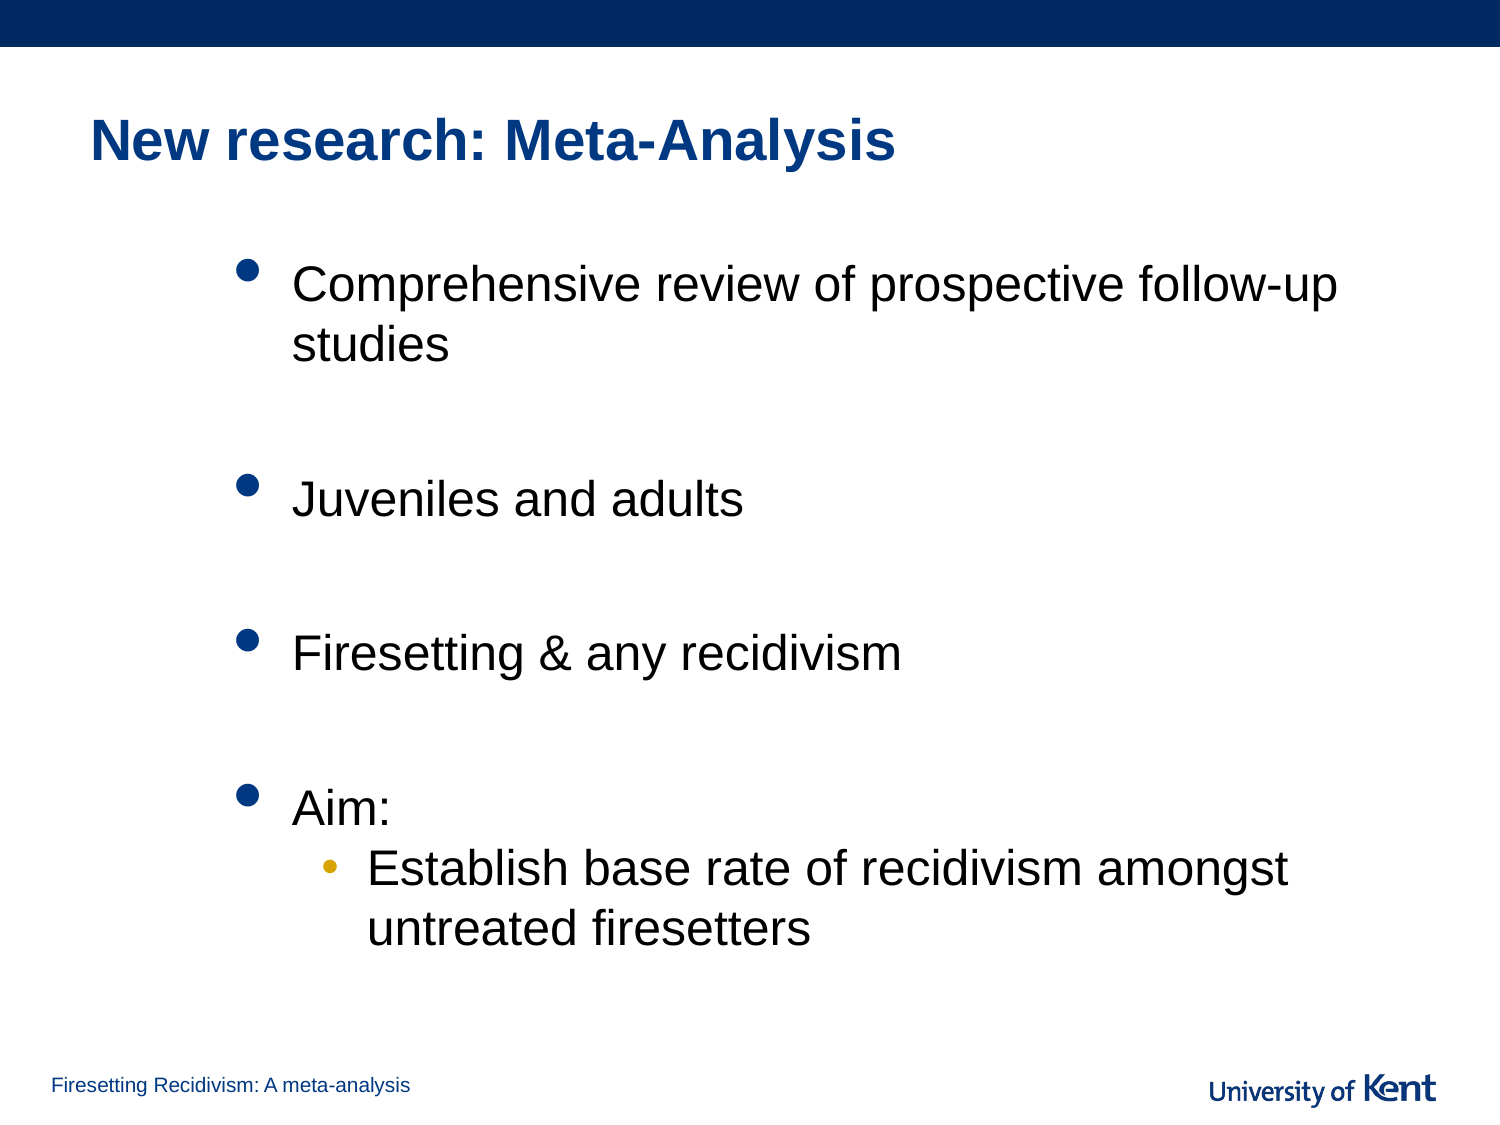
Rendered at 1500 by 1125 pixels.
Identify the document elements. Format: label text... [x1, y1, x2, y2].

list Comprehensive review of prospective follow-up studies Juveniles and adults Firesetting & any recidivism Aim: Establish base rate of recidivism amongst untreated firesetters [218, 243, 1374, 1047]
picture [1210, 1074, 1436, 1108]
footer Firesetting Recidivism: A meta-analysis [36, 1063, 1030, 1109]
title New research: Meta-Analysis [75, 90, 1436, 185]
